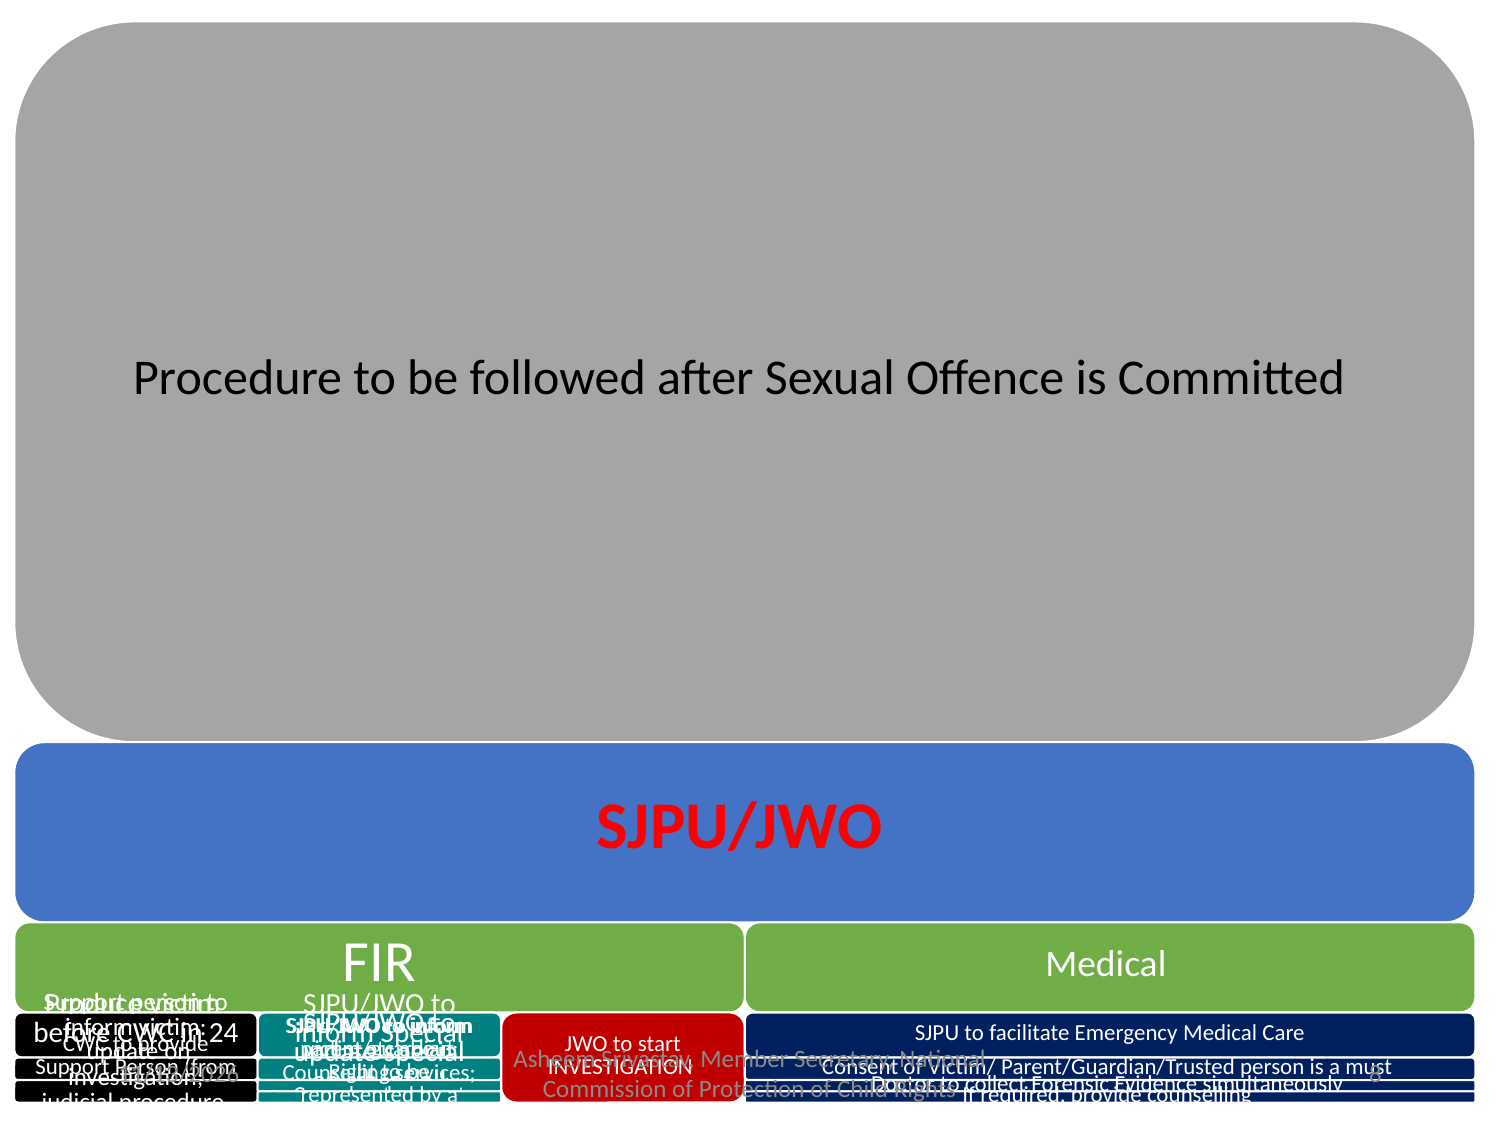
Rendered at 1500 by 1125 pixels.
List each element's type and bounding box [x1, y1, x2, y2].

list [14, 21, 1476, 1103]
